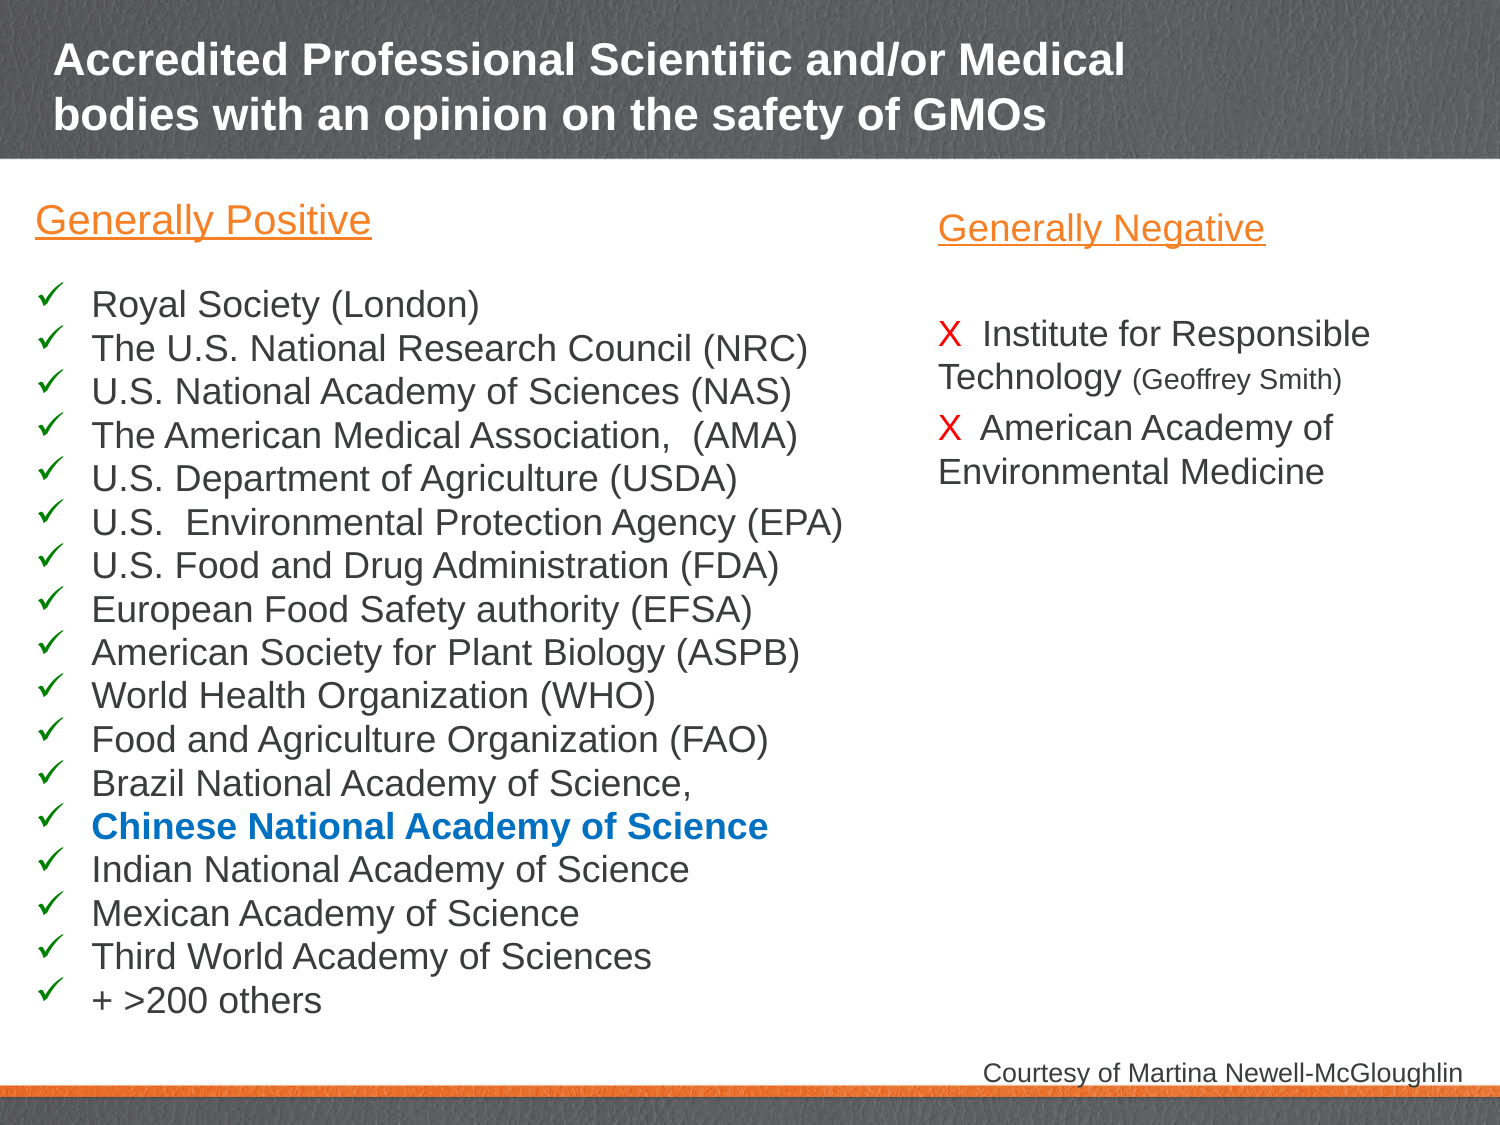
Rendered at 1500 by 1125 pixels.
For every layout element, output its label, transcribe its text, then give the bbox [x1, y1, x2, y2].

picture [0, 0, 1500, 1125]
title Accredited Professional Scientific and/or Medical bodies with an opinion on the safety of GMOs [37, 37, 1238, 132]
list Generally Positive Royal Society (London) The U.S. National Research Council (NRC) U.S. National Academy of Sciences (NAS) The American Medical Association, (AMA) U.S. Department of Agriculture (USDA) U.S. Environmental Protection Agency (EPA) U.S. Food and Drug Administration (FDA) European Food Safety authority (EFSA) American Society for Plant Biology (ASPB) World Health Organization (WHO) Food and Agriculture Organization (FAO) Brazil National Academy of Science, Chinese National Academy of Science Indian National Academy of Science Mexican Academy of Science Third World Academy of Sciences + >200 others [20, 195, 873, 1047]
list Generally Negative X Institute for Responsible Technology (Geoffrey Smith) X American Academy of Environmental Medicine Courtesy of Martina Newell-McGloughlin [922, 195, 1500, 1103]
